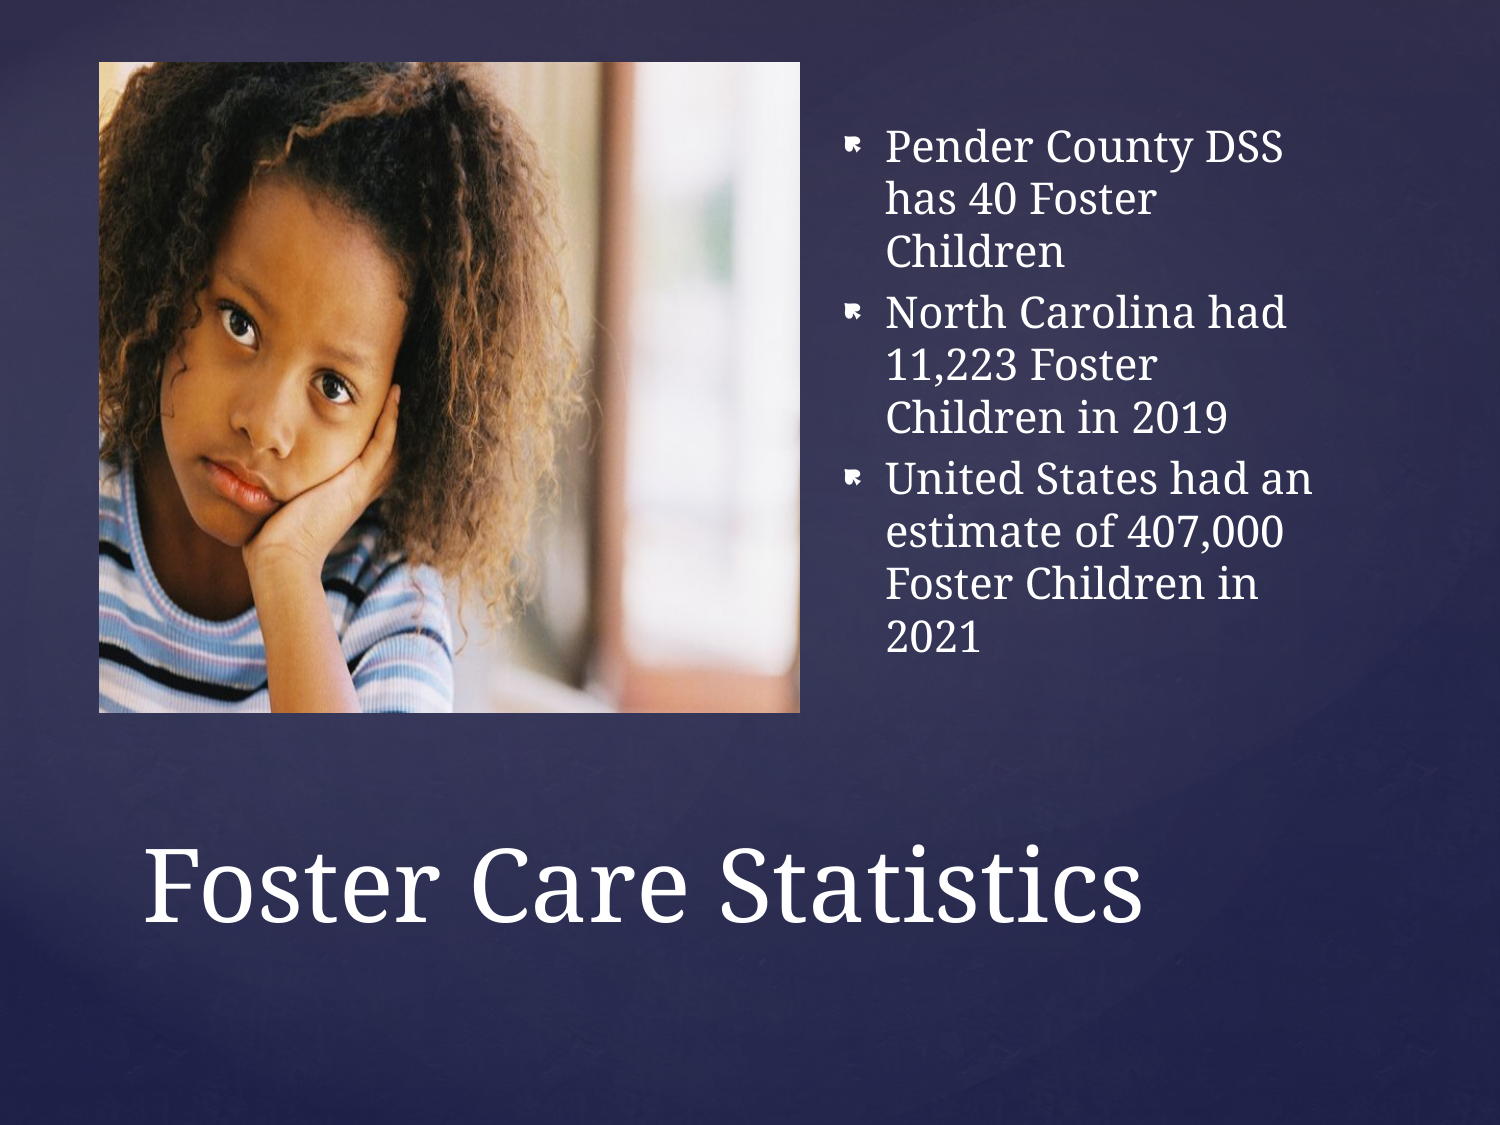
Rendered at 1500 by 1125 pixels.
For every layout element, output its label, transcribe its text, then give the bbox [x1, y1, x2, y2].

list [99, 61, 801, 713]
list Pender County DSS has 40 Foster Children North Carolina had 11,223 Foster Children in 2019 United States had an estimate of 407,000 Foster Children in 2021 [825, 108, 1362, 671]
title Foster Care Statistics [127, 800, 1365, 950]
